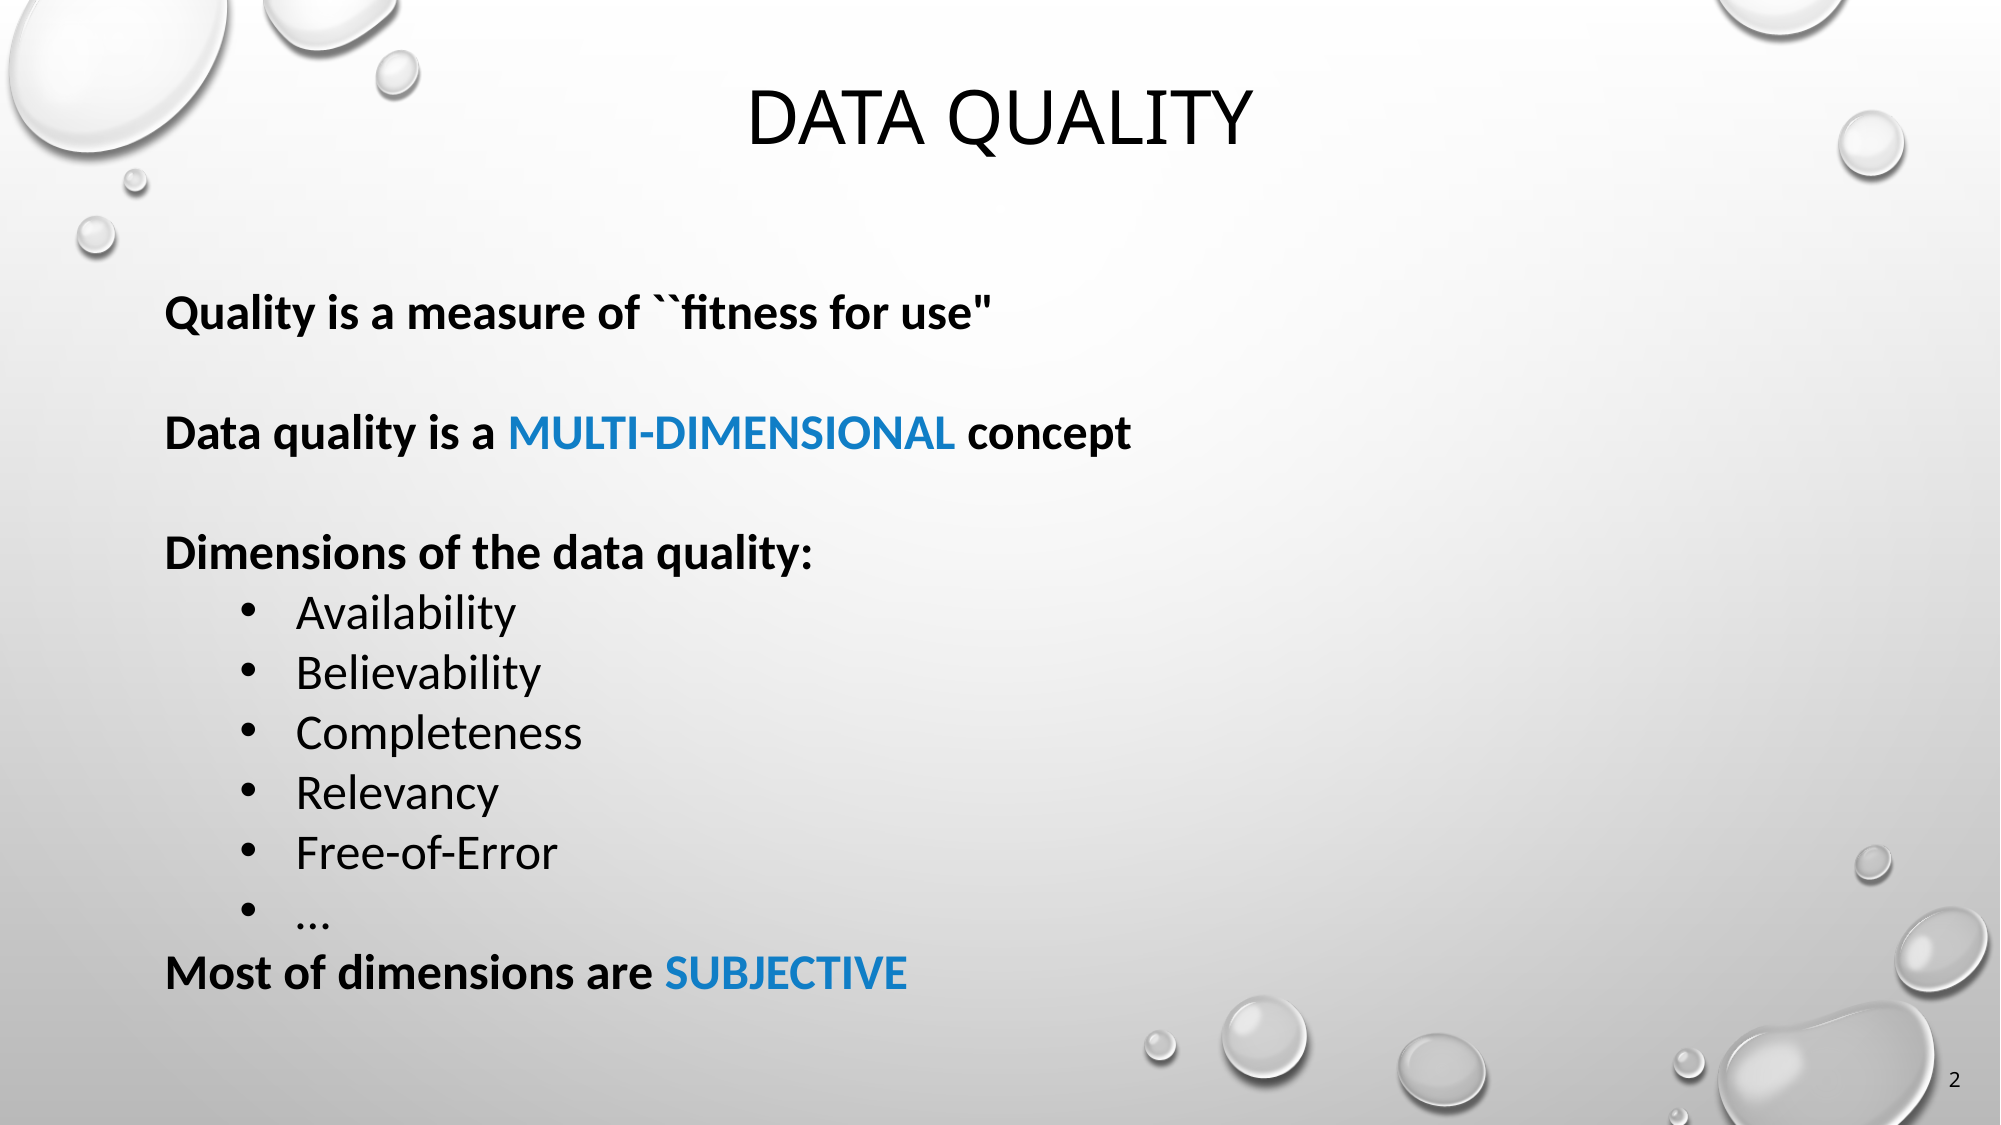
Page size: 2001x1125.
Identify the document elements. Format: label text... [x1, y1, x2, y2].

slide_number 2 [1850, 1050, 1976, 1111]
title Data Quality [149, 44, 1851, 196]
picture [0, 0, 2000, 1125]
text_box Quality is a measure of ``fitness for use" Data quality is a MULTI-DIMENSIONAL concept Dimensions of the data quality: Availability Believability Completeness Relevancy Free-of-Error … Most of dimensions are SUBJECTIVE [149, 271, 1850, 1007]
